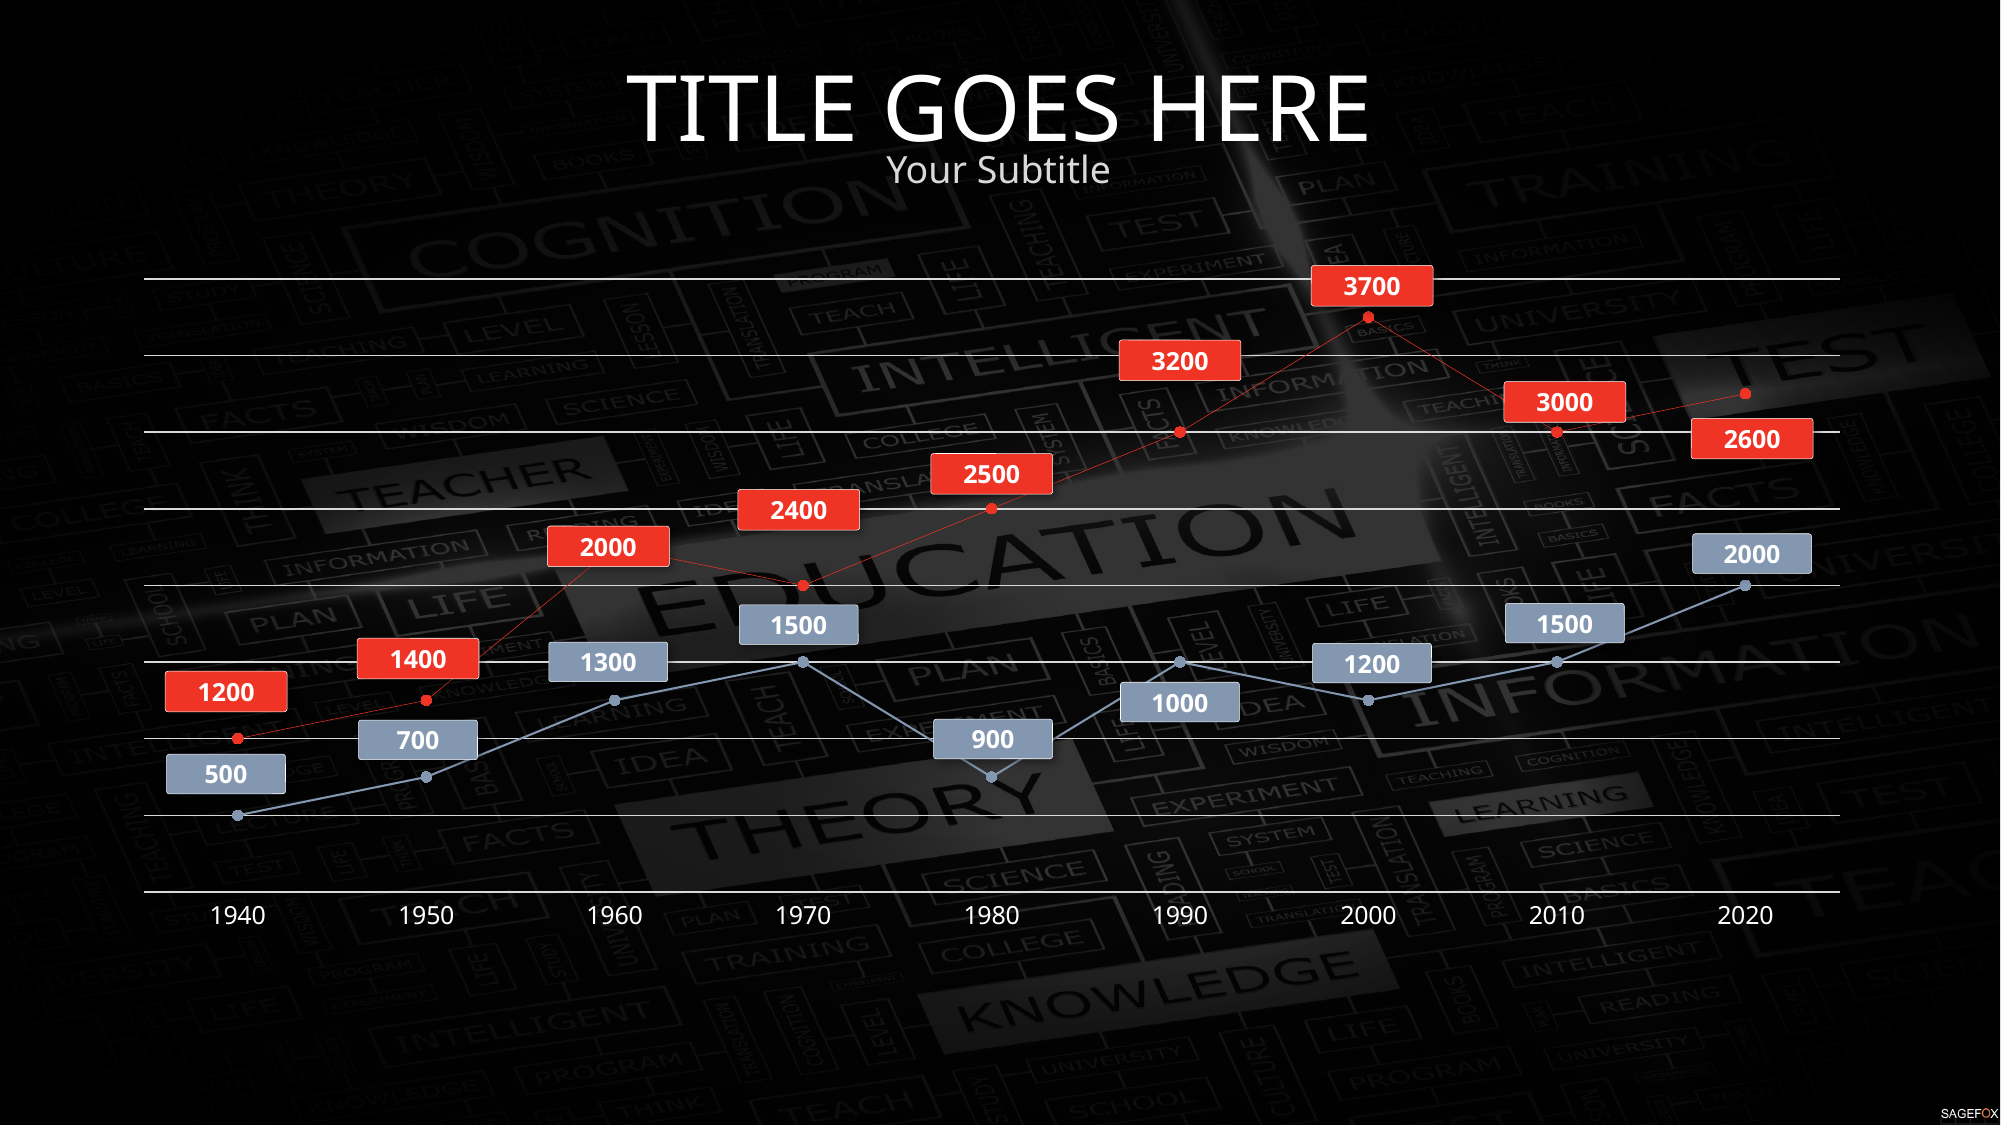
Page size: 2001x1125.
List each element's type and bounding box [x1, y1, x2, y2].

picture [0, 0, 2001, 1125]
chart [108, 265, 1875, 946]
text_box [548, 42, 1452, 199]
